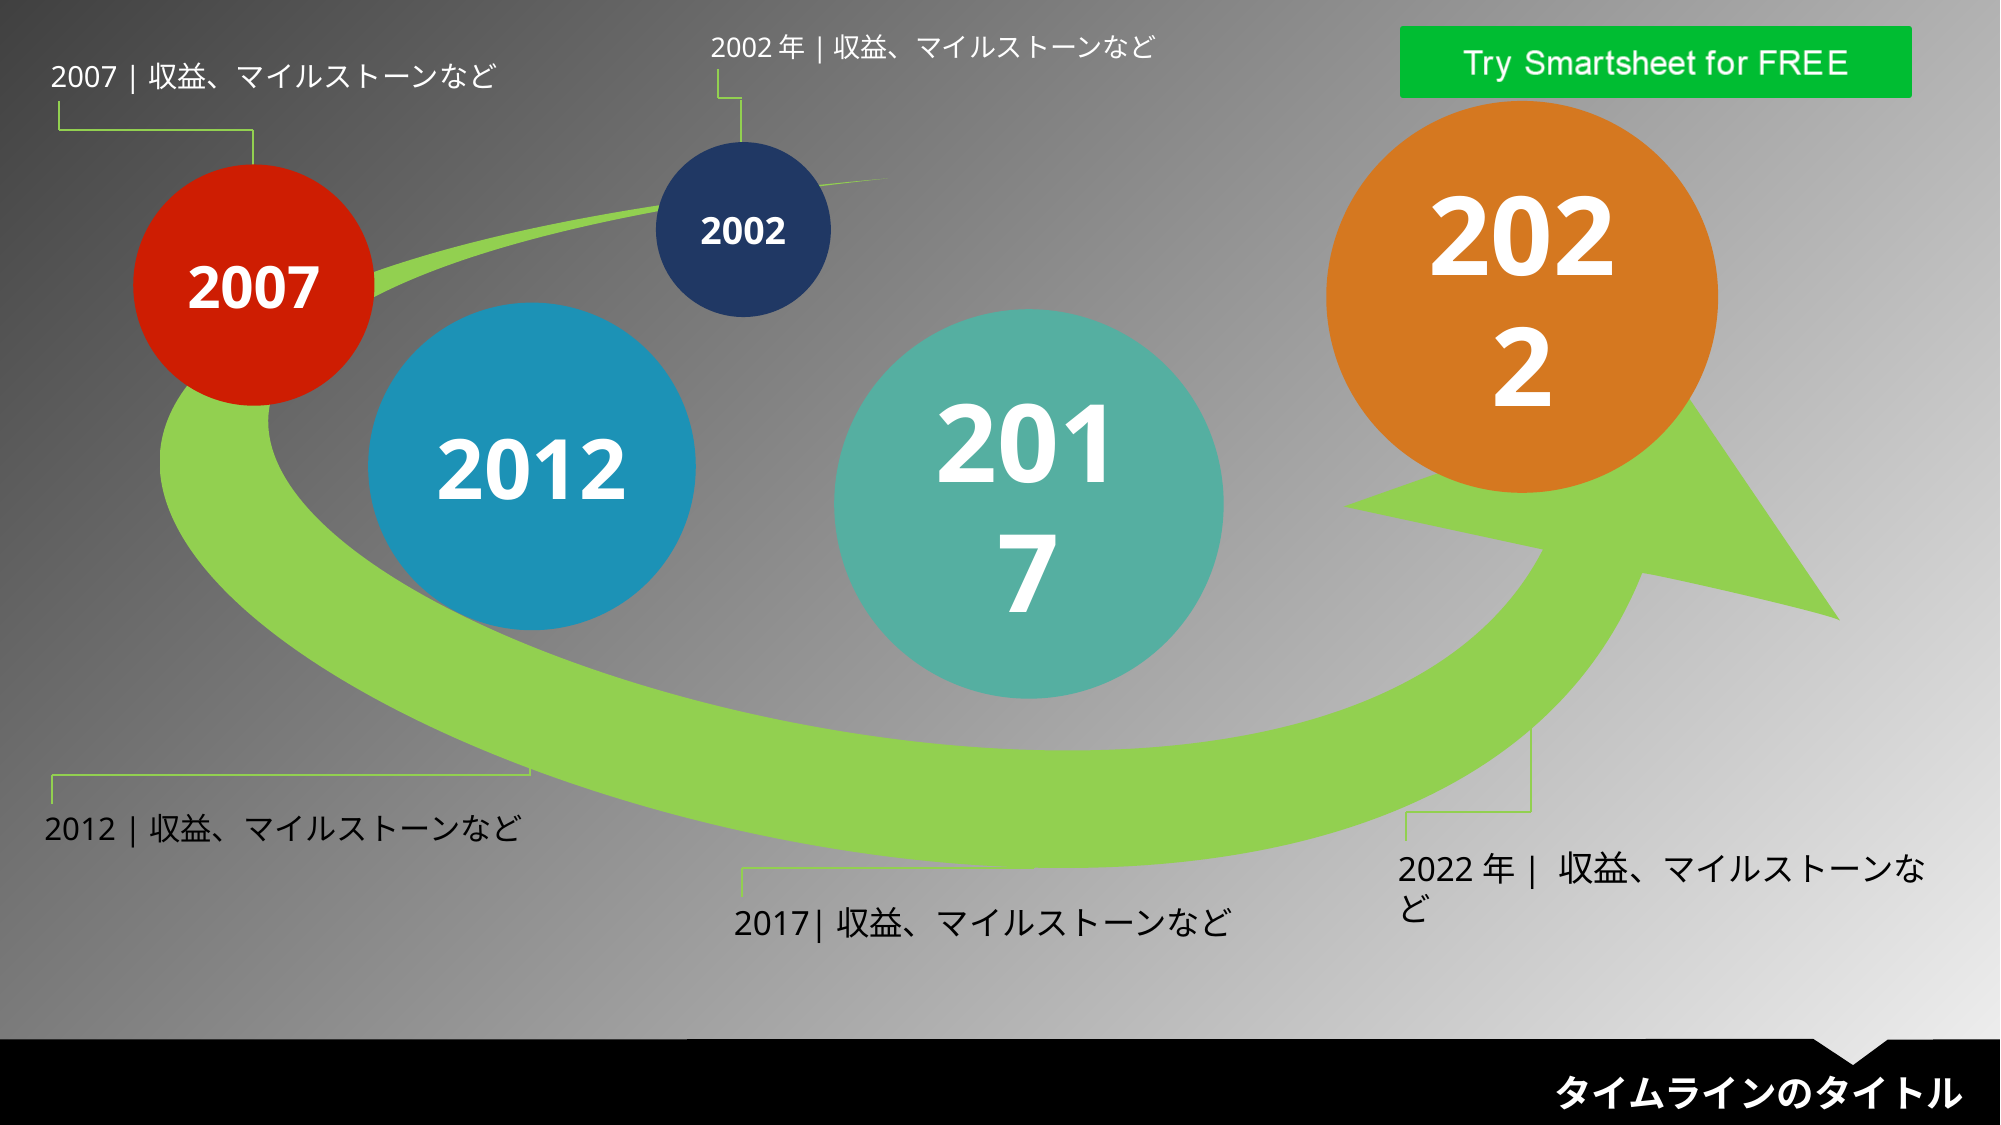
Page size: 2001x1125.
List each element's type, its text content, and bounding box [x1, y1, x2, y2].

text_box 2022 [1325, 99, 1720, 494]
text_box 2012 [367, 301, 697, 632]
text_box [0, 1037, 2000, 1125]
text_box 2012 |収益、マイルストーンなど [29, 801, 617, 854]
text_box 2007 [132, 163, 376, 407]
text_box 2022年| 収益、マイルストーンなど [1383, 838, 1971, 936]
text_box 2002年|収益、マイルストーンなど [695, 22, 1283, 71]
text_box [375, 205, 658, 297]
text_box [159, 387, 1841, 869]
text_box [820, 178, 889, 187]
text_box 2017 [833, 308, 1225, 700]
text_box タイムラインのタイトル [961, 1062, 1980, 1123]
text_box 2017|収益、マイルストーンなど [719, 894, 1307, 950]
text_box 2002 [654, 141, 832, 319]
text_box 2007 |収益、マイルストーンなど [35, 50, 623, 101]
picture [1400, 26, 1912, 98]
